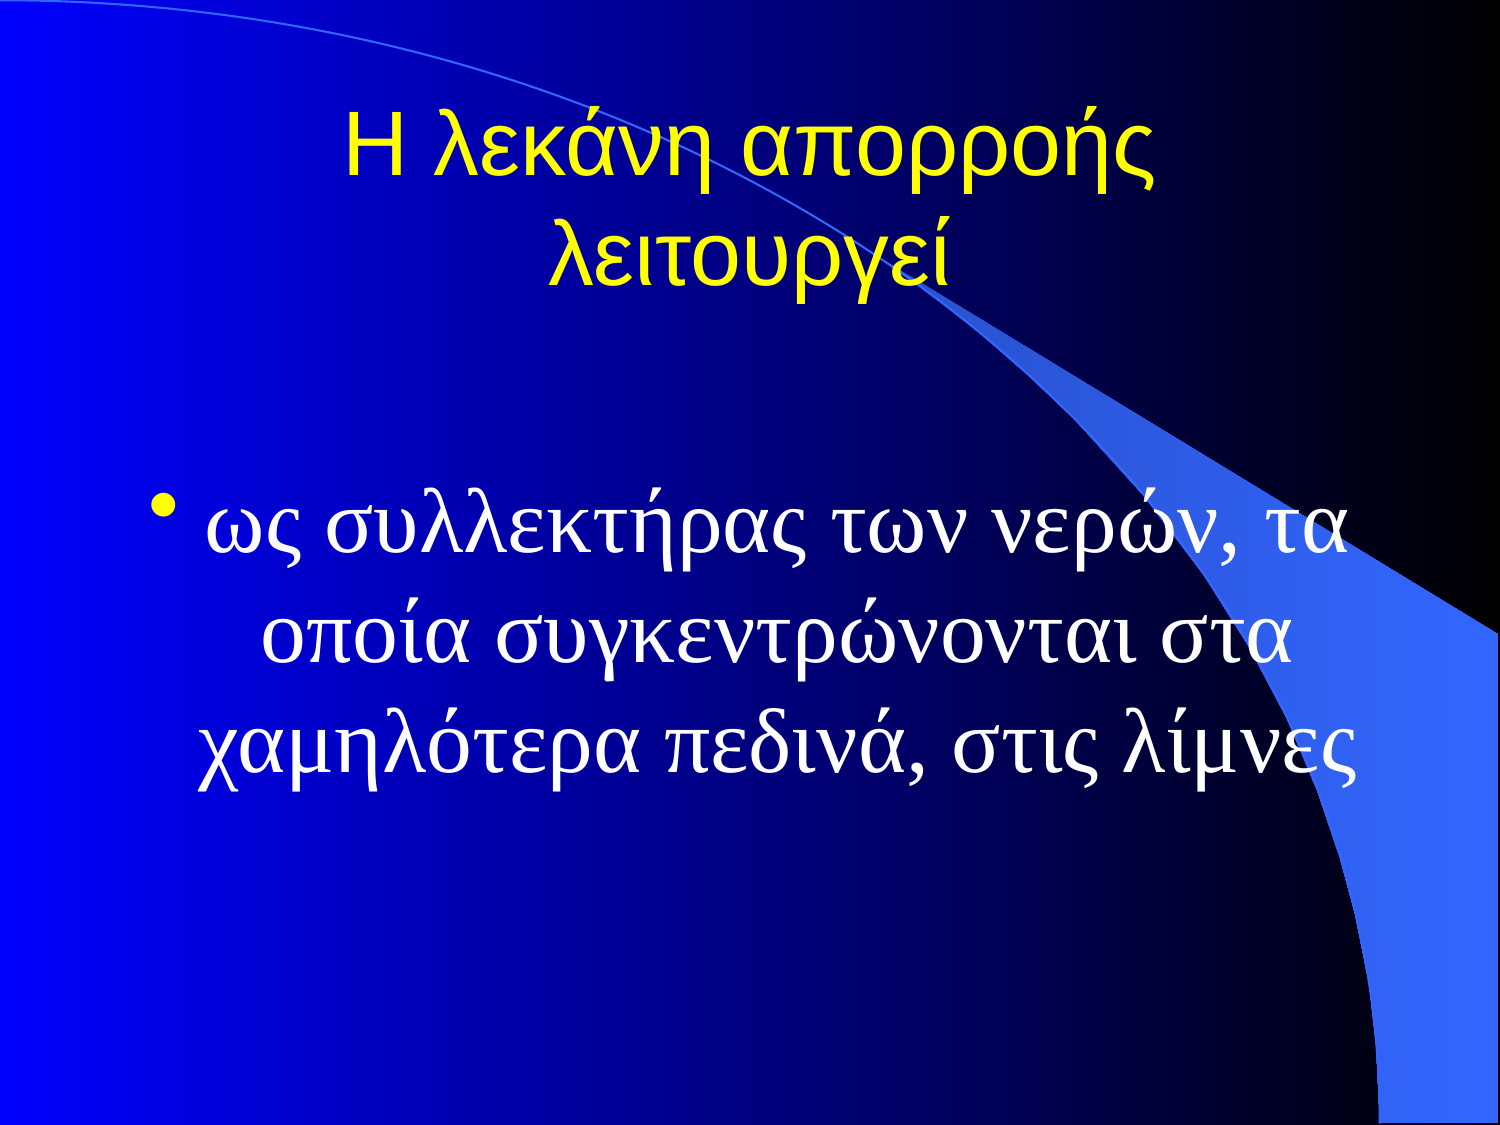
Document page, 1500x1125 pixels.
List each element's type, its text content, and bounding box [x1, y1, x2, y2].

title Η λεκάνη απορροής λειτουργεί [112, 99, 1388, 288]
list ως συλλεκτήρας των νερών, τα οποία συγκεντρώνονται στα χαμηλότερα πεδινά, στις λίμνες [112, 324, 1388, 1000]
